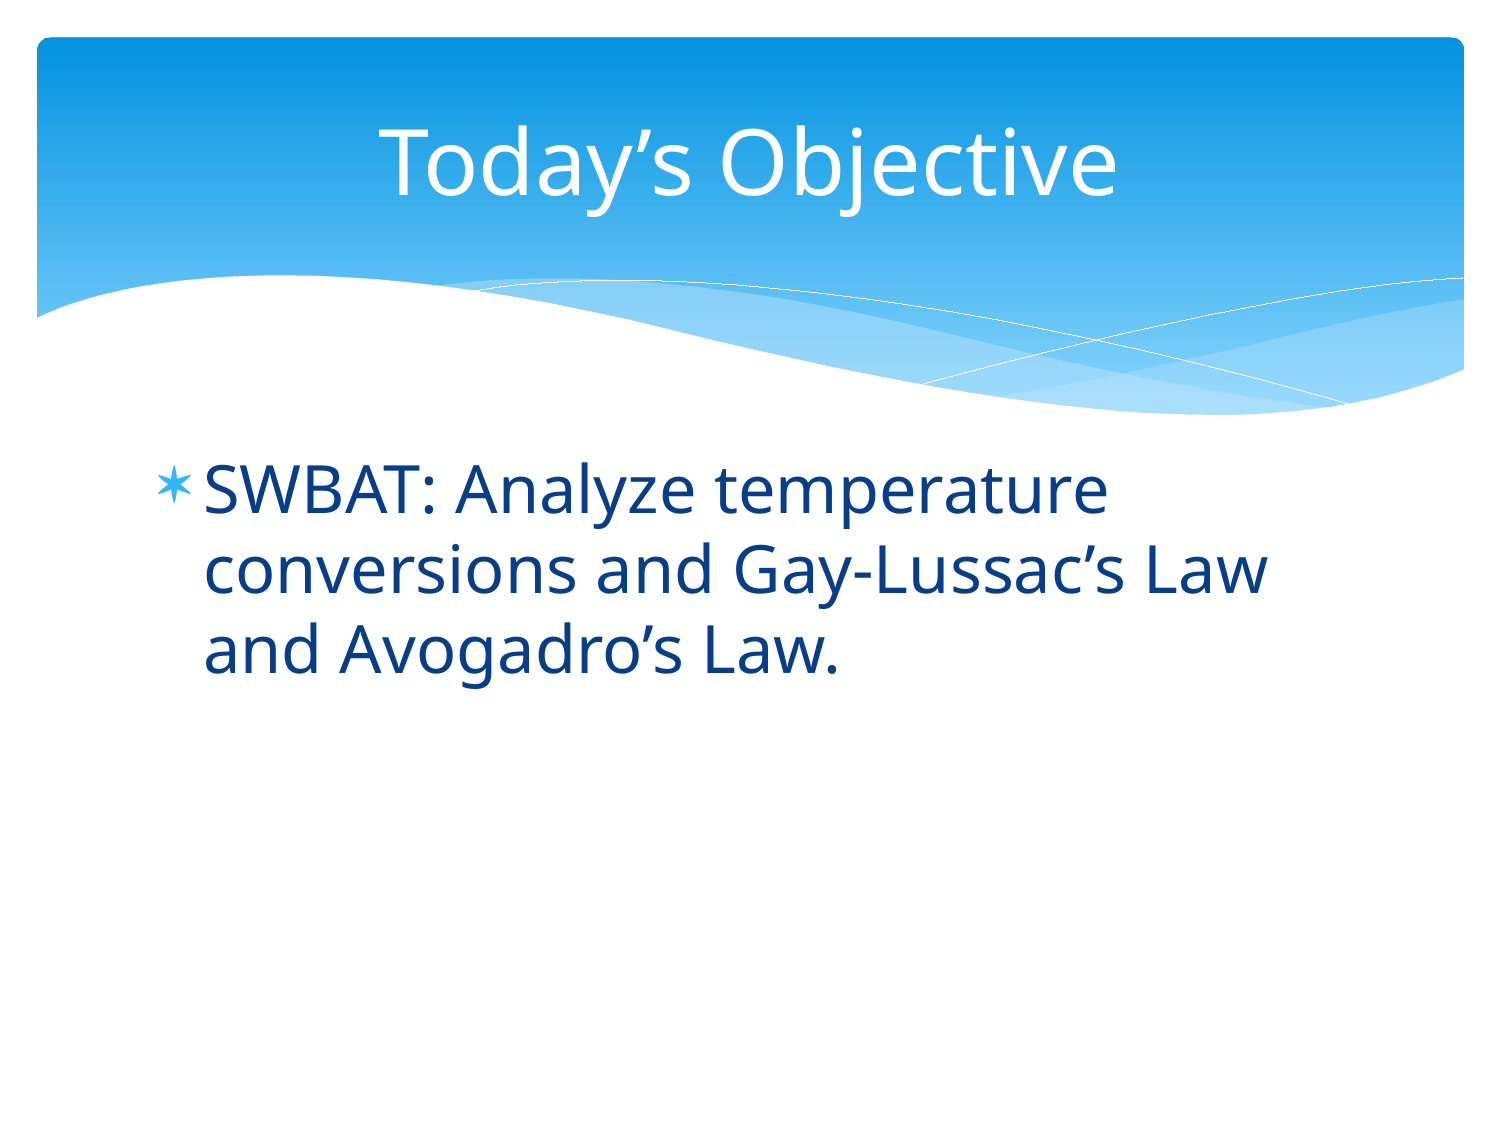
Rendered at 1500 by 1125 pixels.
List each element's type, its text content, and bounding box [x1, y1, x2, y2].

list SWBAT: Analyze temperature conversions and Gay-Lussac’s Law and Avogadro’s Law. [143, 438, 1359, 1005]
title Today’s Objective [75, 55, 1425, 261]
